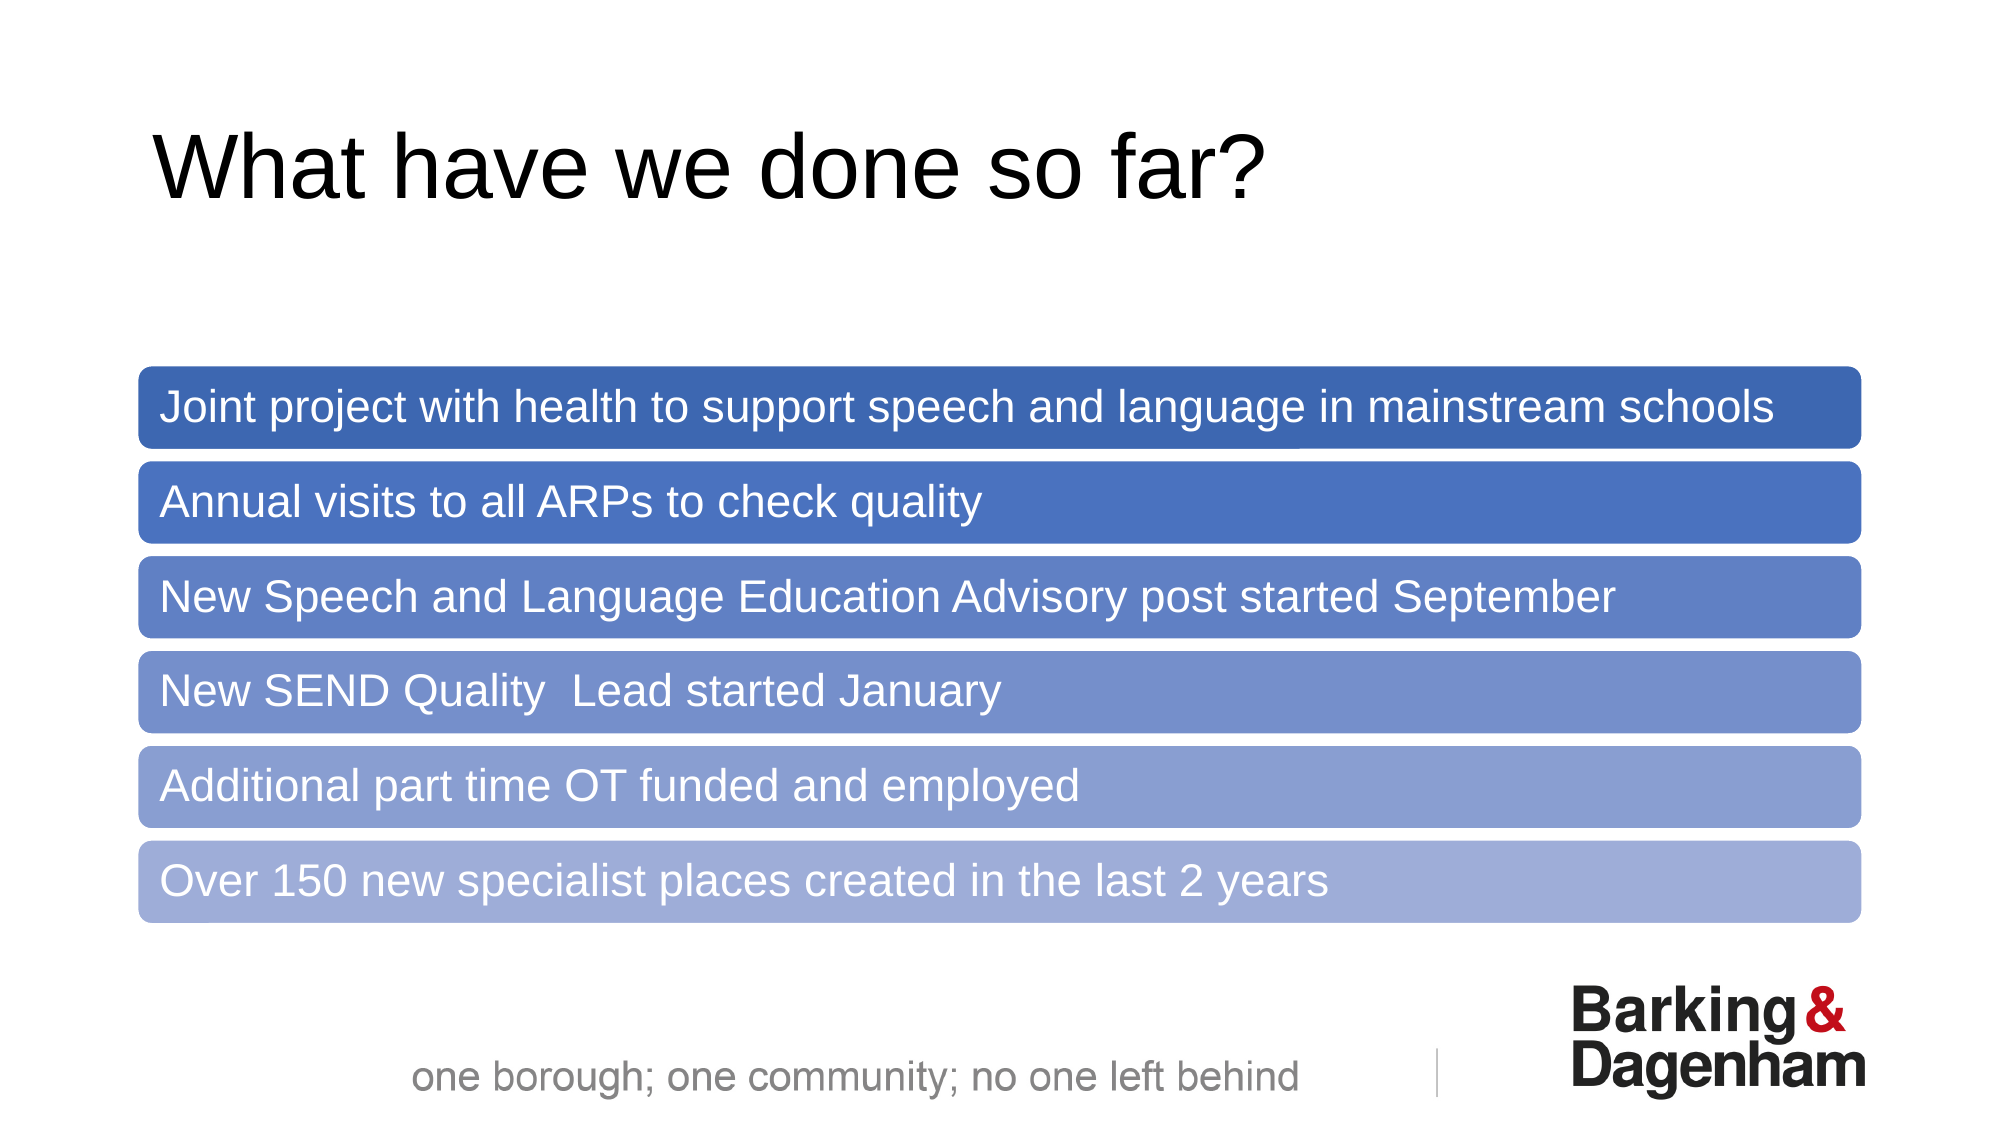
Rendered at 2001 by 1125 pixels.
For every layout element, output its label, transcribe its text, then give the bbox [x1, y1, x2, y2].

title What have we done so far? [137, 59, 1863, 278]
picture [56, 955, 1949, 1125]
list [137, 299, 1863, 990]
